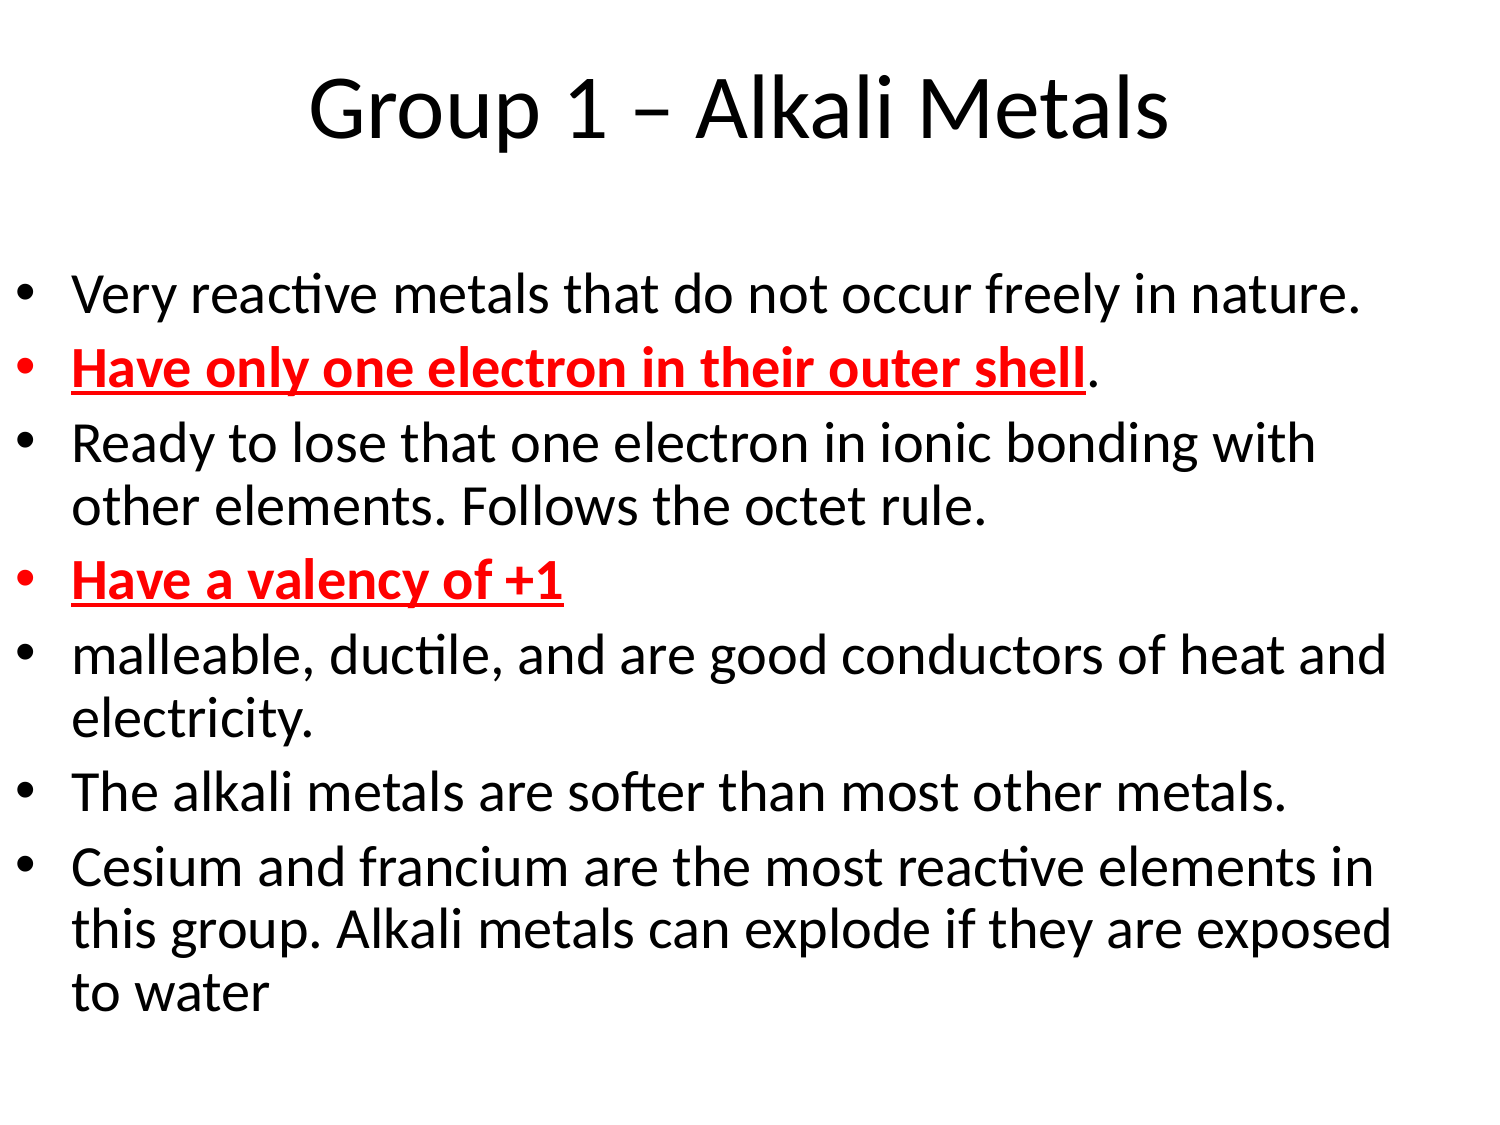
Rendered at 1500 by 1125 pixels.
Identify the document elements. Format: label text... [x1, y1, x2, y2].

title Group 1 – Alkali Metals [152, 15, 1328, 189]
list Very reactive metals that do not occur freely in nature. Have only one electron in their outer shell. Ready to lose that one electron in ionic bonding with other elements. Follows the octet rule. Have a valency of +1 malleable, ductile, and are good conductors of heat and electricity. The alkali metals are softer than most other metals. Cesium and francium are the most reactive elements in this group. Alkali metals can explode if they are exposed to water [0, 255, 1460, 1048]
